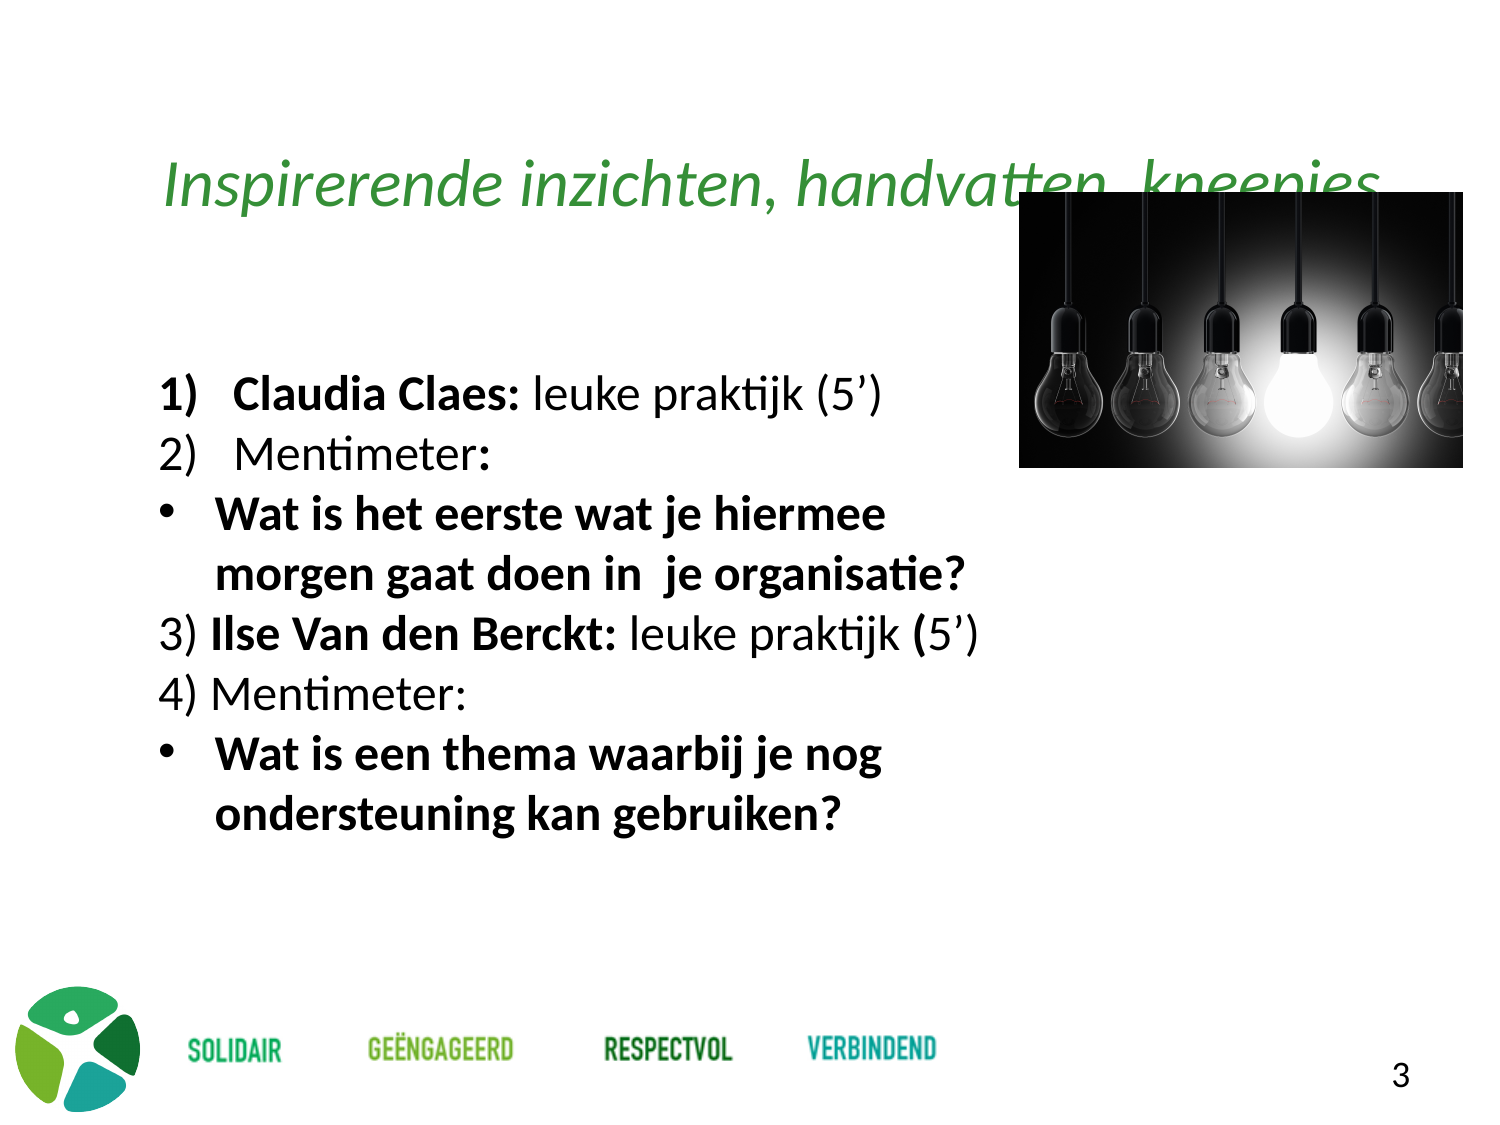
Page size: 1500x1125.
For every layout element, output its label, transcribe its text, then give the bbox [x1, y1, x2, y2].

picture [8, 982, 148, 1118]
picture [162, 1028, 968, 1072]
slide_number 3 [1074, 1042, 1425, 1103]
text_box Claudia Claes: leuke praktijk (5’) Mentimeter: Wat is het eerste wat je hiermee morgen gaat doen in je organisatie? 3) Ilse Van den Berckt: leuke praktijk (5’) 4) Mentimeter: Wat is een thema waarbij je nog ondersteuning kan gebruiken? [143, 352, 1019, 848]
title Inspirerende inzichten, handvatten, kneepjes….. [162, 45, 1463, 233]
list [1018, 191, 1463, 468]
